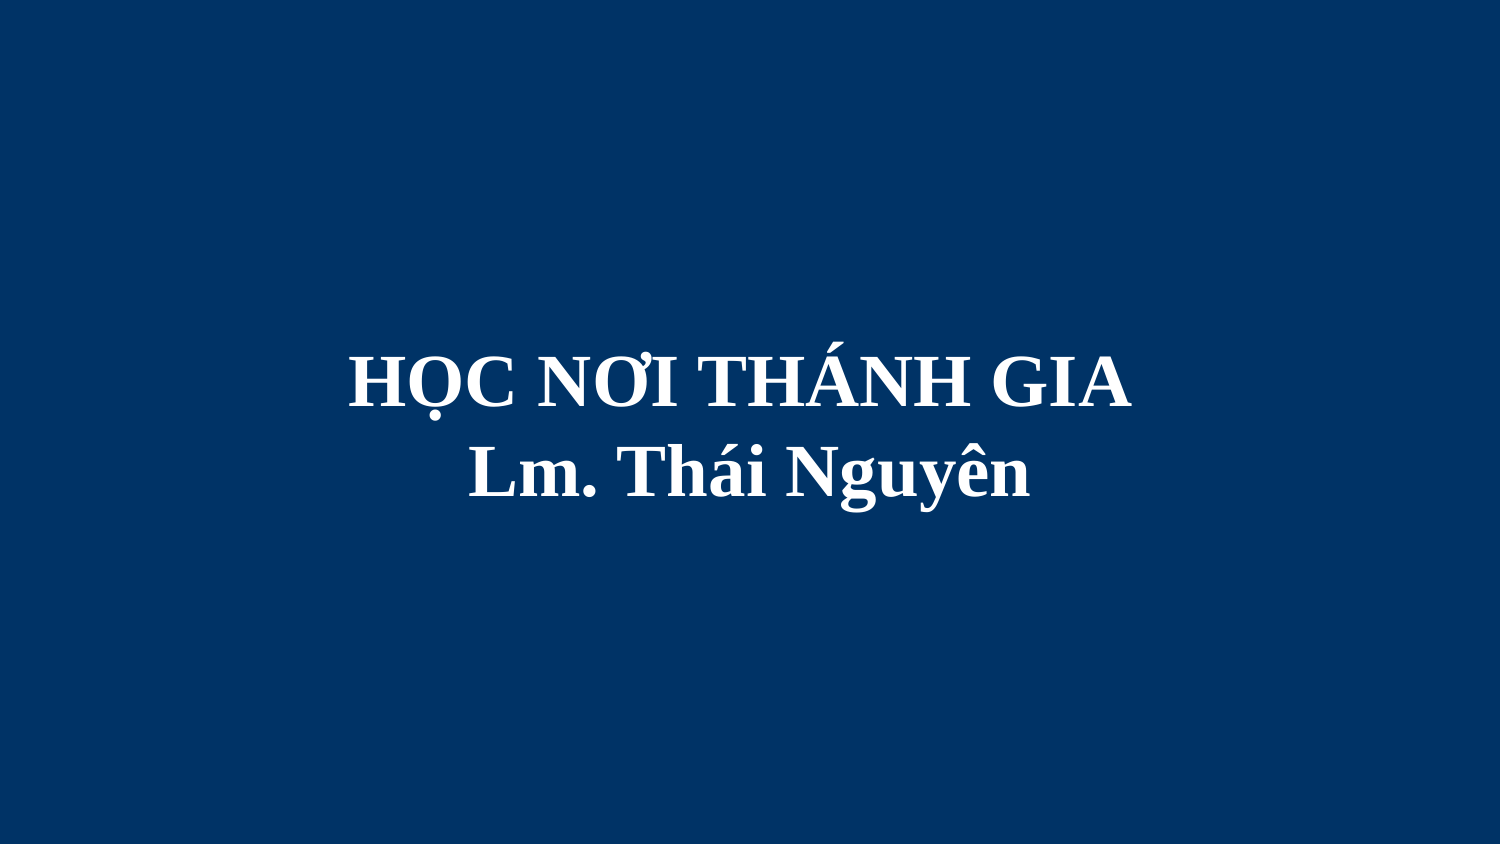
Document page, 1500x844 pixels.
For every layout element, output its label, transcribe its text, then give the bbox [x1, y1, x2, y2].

title HỌC NƠI THÁNH GIA Lm. Thái Nguyên [0, 0, 1500, 844]
